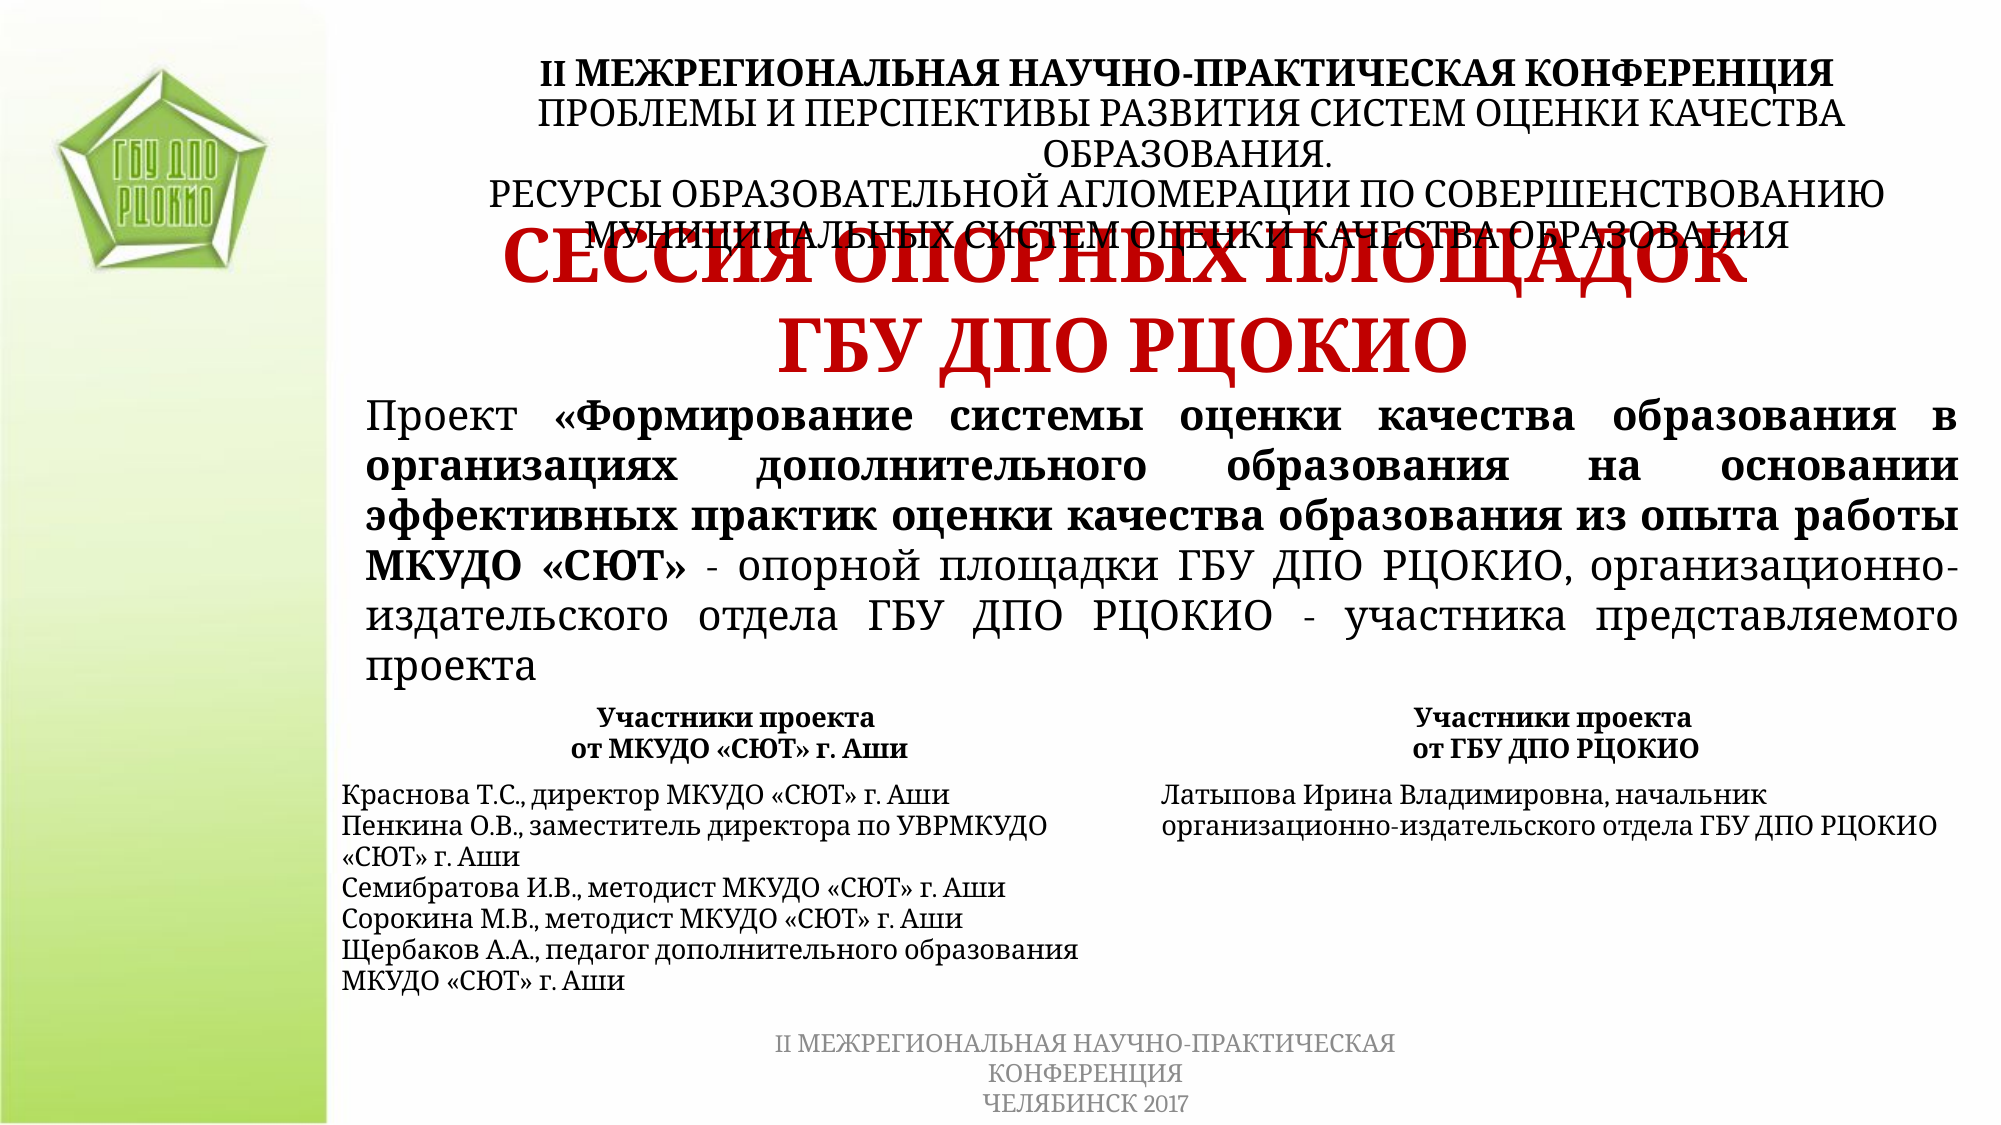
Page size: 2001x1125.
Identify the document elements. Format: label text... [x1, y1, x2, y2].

text_box СЕССИЯ ОПОРНЫХ ПЛОЩАДОК ГБУ ДПО РЦОКИО [486, 226, 1763, 381]
table_header Участники проекта от МКУДО «СЮТ» г. Аши [326, 696, 1146, 773]
table_cell Латыпова Ирина Владимировна, начальник организационно-издательского отдела ГБУ ДПО РЦОКИО [1146, 773, 1966, 1125]
text_box II МЕЖРЕГИОНАЛЬНАЯ НАУЧНО-ПРАКТИЧЕСКАЯ КОНФЕРЕНЦИЯ ПРОБЛЕМЫ И ПЕРСПЕКТИВЫ РАЗВИТИЯ СИСТЕМ ОЦЕНКИ КАЧЕСТВА ОБРАЗОВАНИЯ. РЕСУРСЫ ОБРАЗОВАТЕЛЬНОЙ АГЛОМЕРАЦИИ ПО СОВЕРШЕНСТВОВАНИЮ МУНИЦИПАЛЬНЫХ СИСТЕМ ОЦЕНКИ КАЧЕСТВА ОБРАЗОВАНИЯ [374, 46, 2000, 226]
table_header Участники проекта от ГБУ ДПО РЦОКИО [1146, 696, 1966, 773]
picture [0, 0, 2001, 1125]
table_cell Краснова Т.С., директор МКУДО «СЮТ» г. Аши Пенкина О.В., заместитель директора по УВРМКУДО «СЮТ» г. Аши Семибратова И.В., методист МКУДО «СЮТ» г. Аши Сорокина М.В., методист МКУДО «СЮТ» г. Аши Щербаков А.А., педагог дополнительного образования МКУДО «СЮТ» г. Аши [326, 773, 1146, 1125]
text_box Проект «Формирование системы оценки качества образования в организациях дополнительного образования на основании эффективных практик оценки качества образования из опыта работы МКУДО «СЮТ» - опорной площадки ГБУ ДПО РЦОКИО, организационно-издательского отдела ГБУ ДПО РЦОКИО - участника представляемого проекта [350, 381, 1974, 696]
